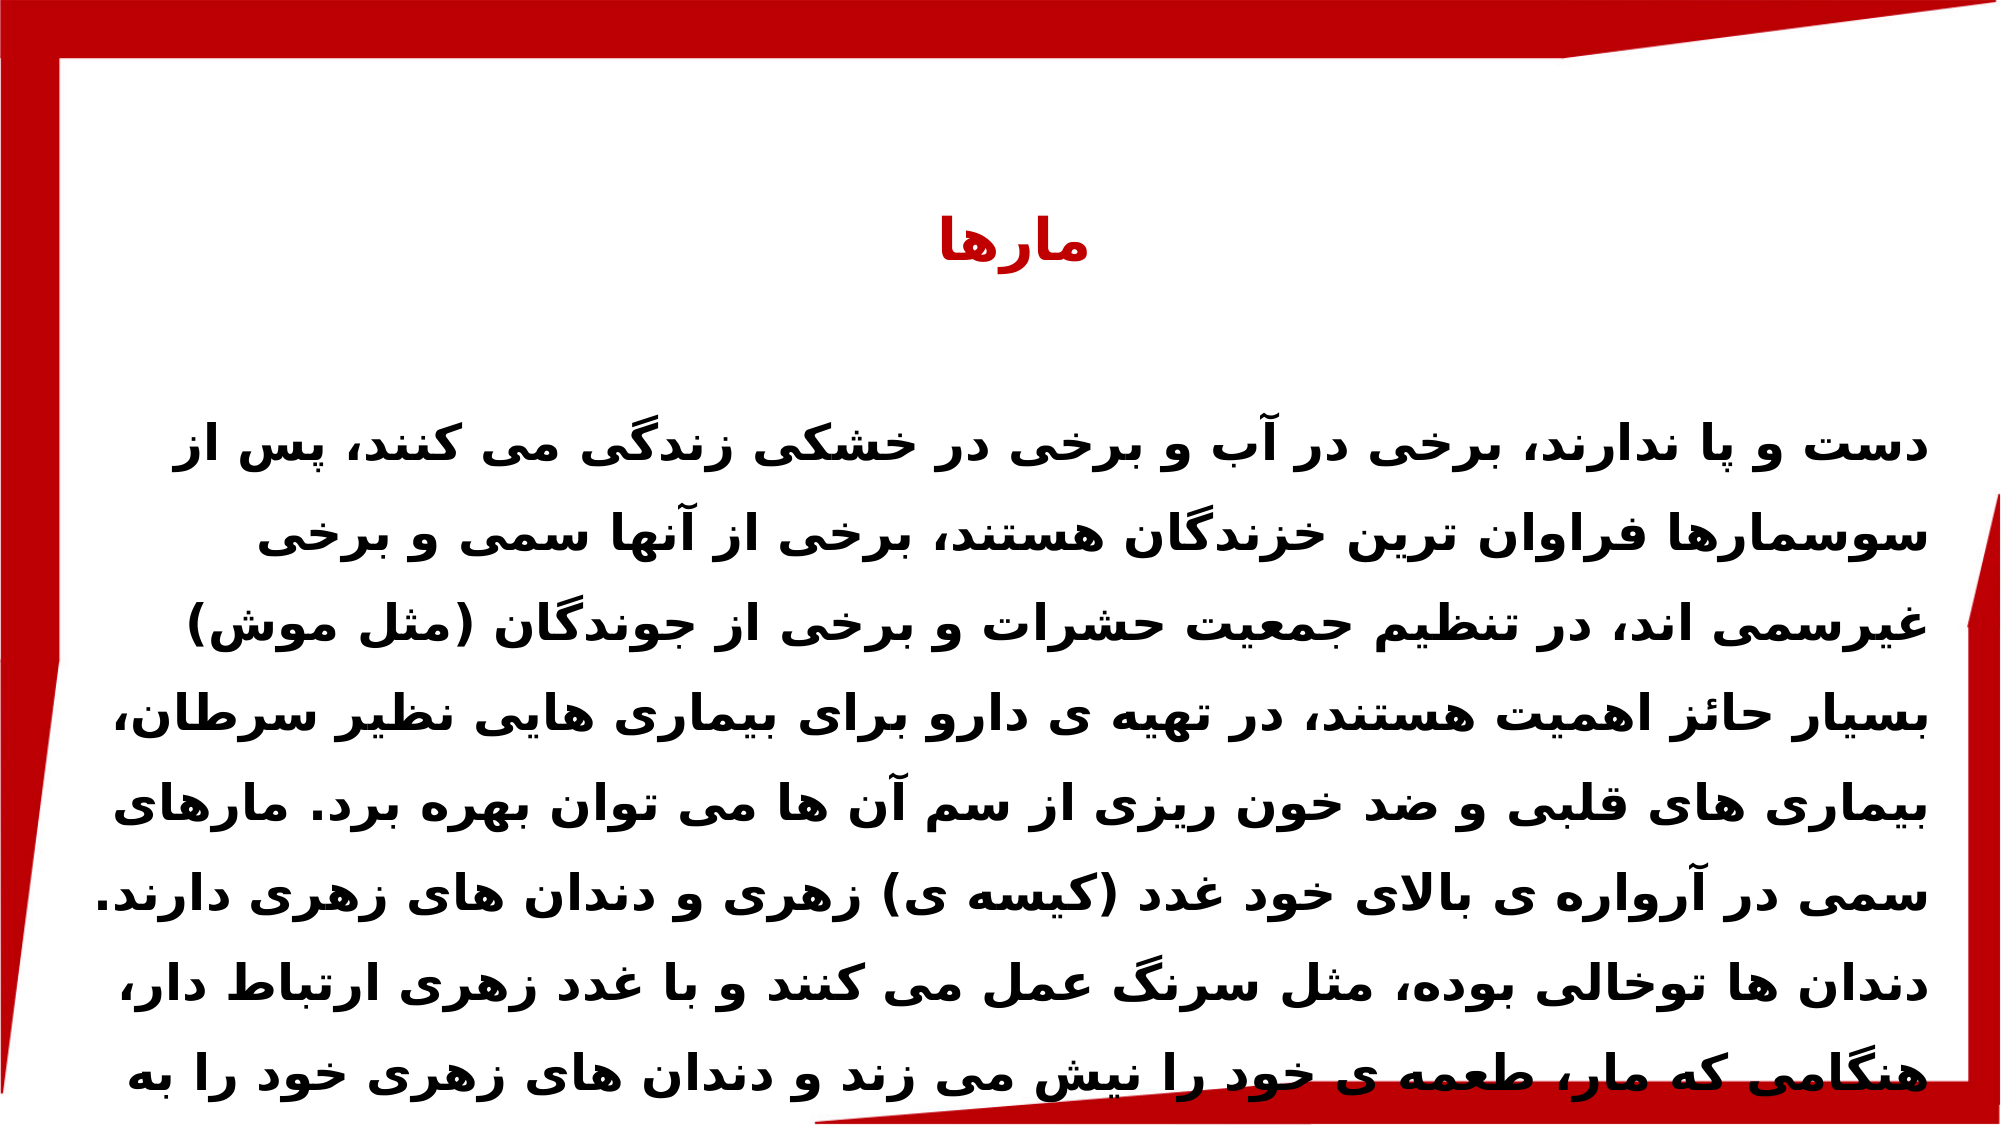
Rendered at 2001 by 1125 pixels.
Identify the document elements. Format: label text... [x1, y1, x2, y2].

text_box مارها [6, 159, 2000, 280]
picture [0, 0, 2001, 1125]
text_box دست و پا ندارند، برخی در آب و برخی در خشکی زندگی می کنند، پس از سوسمارها فراوان ترین خزندگان هستند، برخی از آنها سمی و برخی غیرسمی اند، در تنظیم جمعیت حشرات و برخی از جوندگان (مثل موش) بسیار حائز اهمیت هستند، در تهیه ی دارو برای بیماری هایی نظیر سرطان، بیماری های قلبی و ضد خون ریزی از سم آن ها می توان بهره برد. مارهای سمی در آرواره ی بالای خود غدد (کیسه ی) زهری و دندان های زهری دارند. دندان ها توخالی بوده، مثل سرنگ عمل می کنند و با غدد زهری ارتباط دار، هنگامی که مار، طعمه ی خود را نیش می زند و دندان های زهری خود را به بدن او فرومی کند غدد زهری منقبض شده و سم از طریق دندان های زهری وارد بدن طعمه می شود. [33, 372, 1947, 1125]
